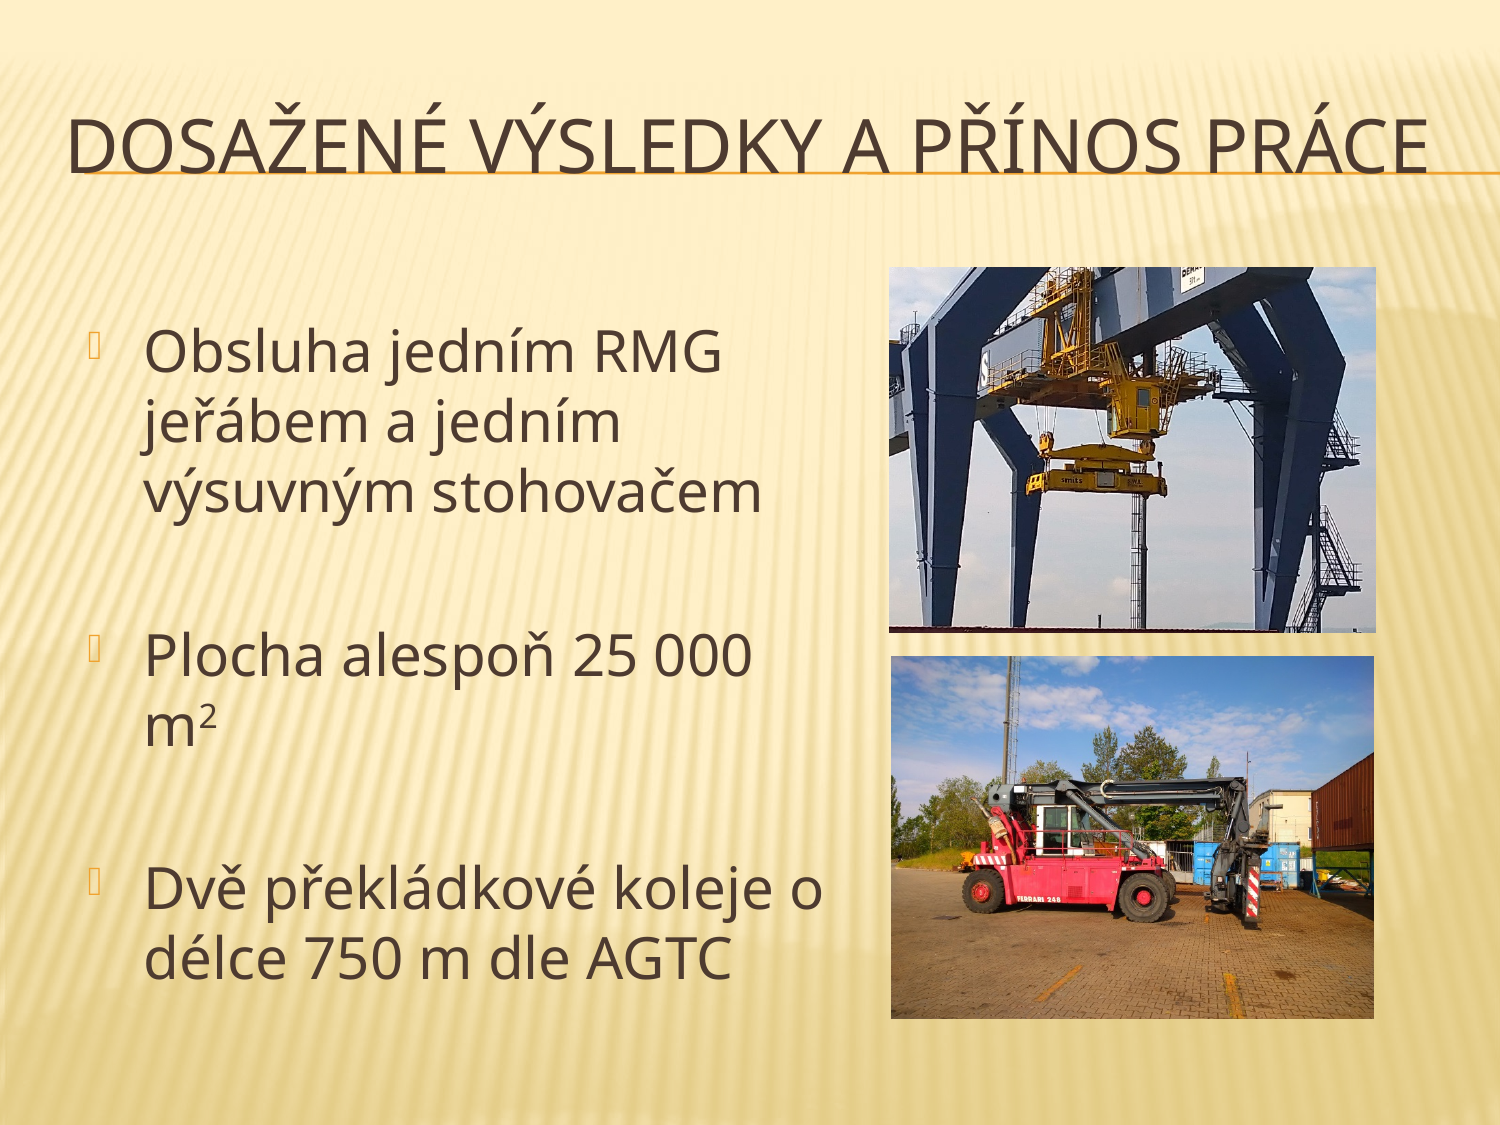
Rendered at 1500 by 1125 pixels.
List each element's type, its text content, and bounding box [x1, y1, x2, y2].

list Obsluha jedním RMG jeřábem a jedním výsuvným stohovačem Plocha alespoň 25 000 m2 Dvě překládkové koleje o délce 750 m dle AGTC [72, 307, 845, 1083]
title Dosažené výsledky a přínos práce [49, 75, 1475, 213]
picture [891, 656, 1375, 1019]
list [889, 266, 1377, 633]
